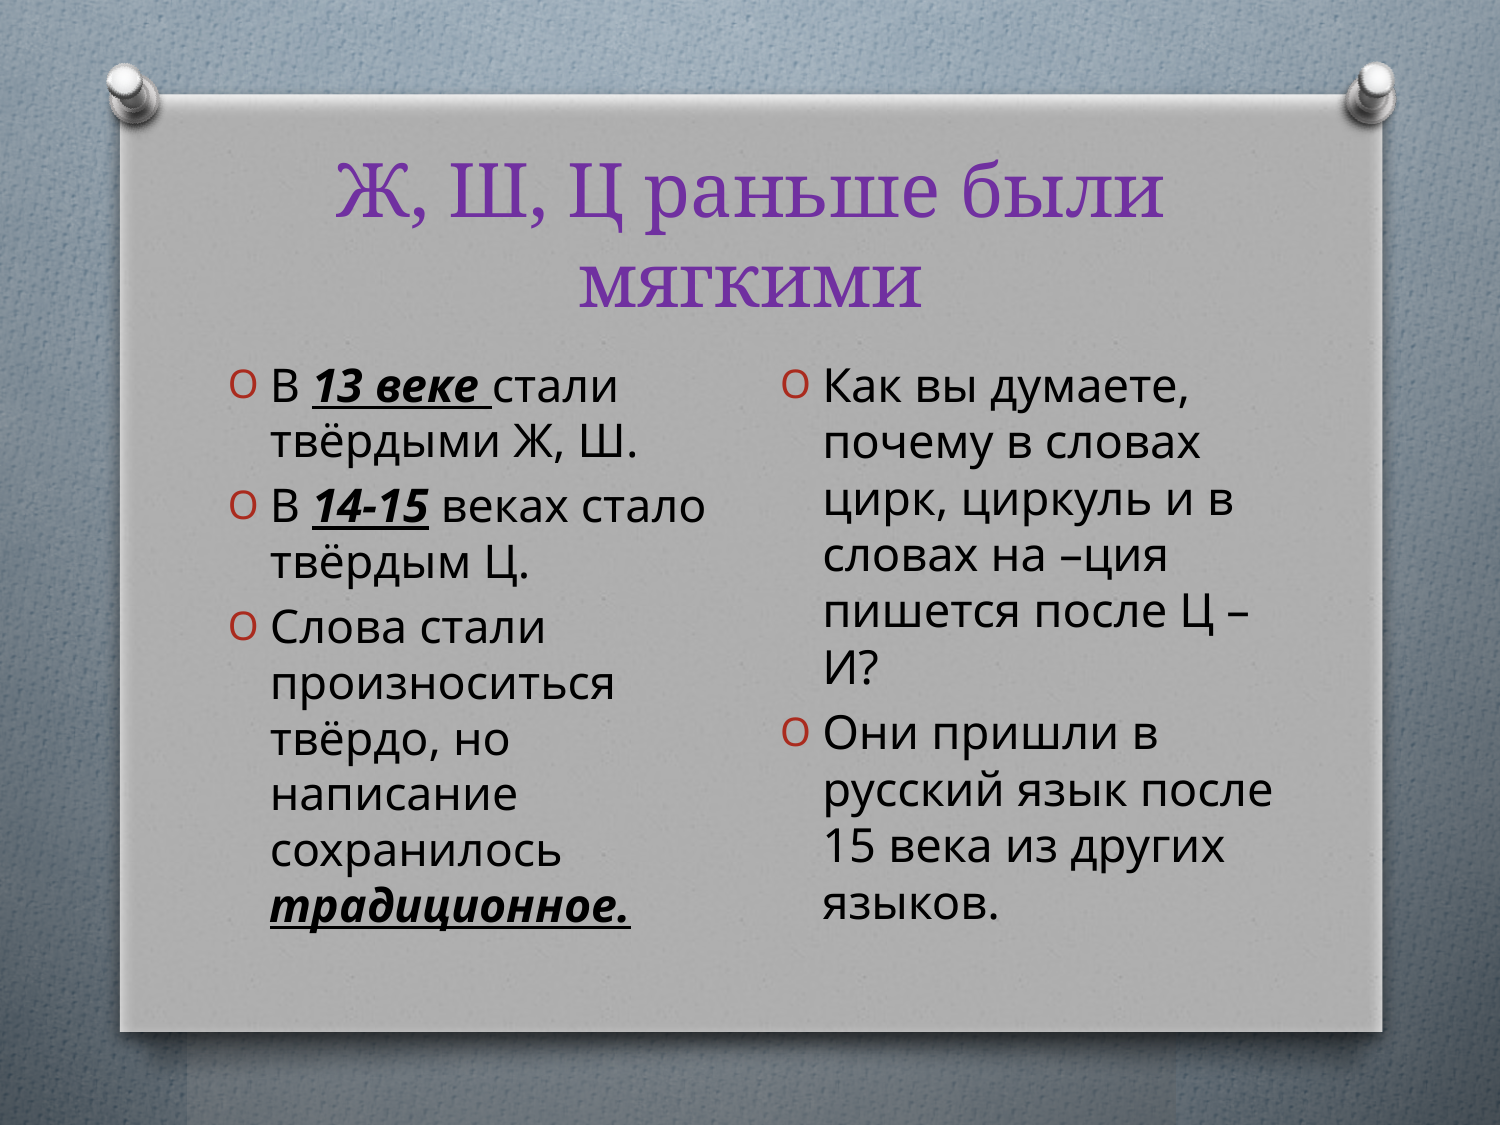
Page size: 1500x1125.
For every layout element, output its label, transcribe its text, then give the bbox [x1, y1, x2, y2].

picture [1317, 35, 1439, 156]
picture [75, 29, 198, 153]
title Ж, Ш, Ц раньше были мягкими [179, 134, 1323, 332]
list Как вы думаете, почему в словах цирк, циркуль и в словах на –ция пишется после Ц – И? Они пришли в русский язык после 15 века из других языков. [765, 347, 1290, 939]
list В 13 веке стали твёрдыми Ж, Ш. В 14-15 веках стало твёрдым Ц. Слова стали произноситься твёрдо, но написание сохранилось традиционное. [213, 348, 738, 939]
